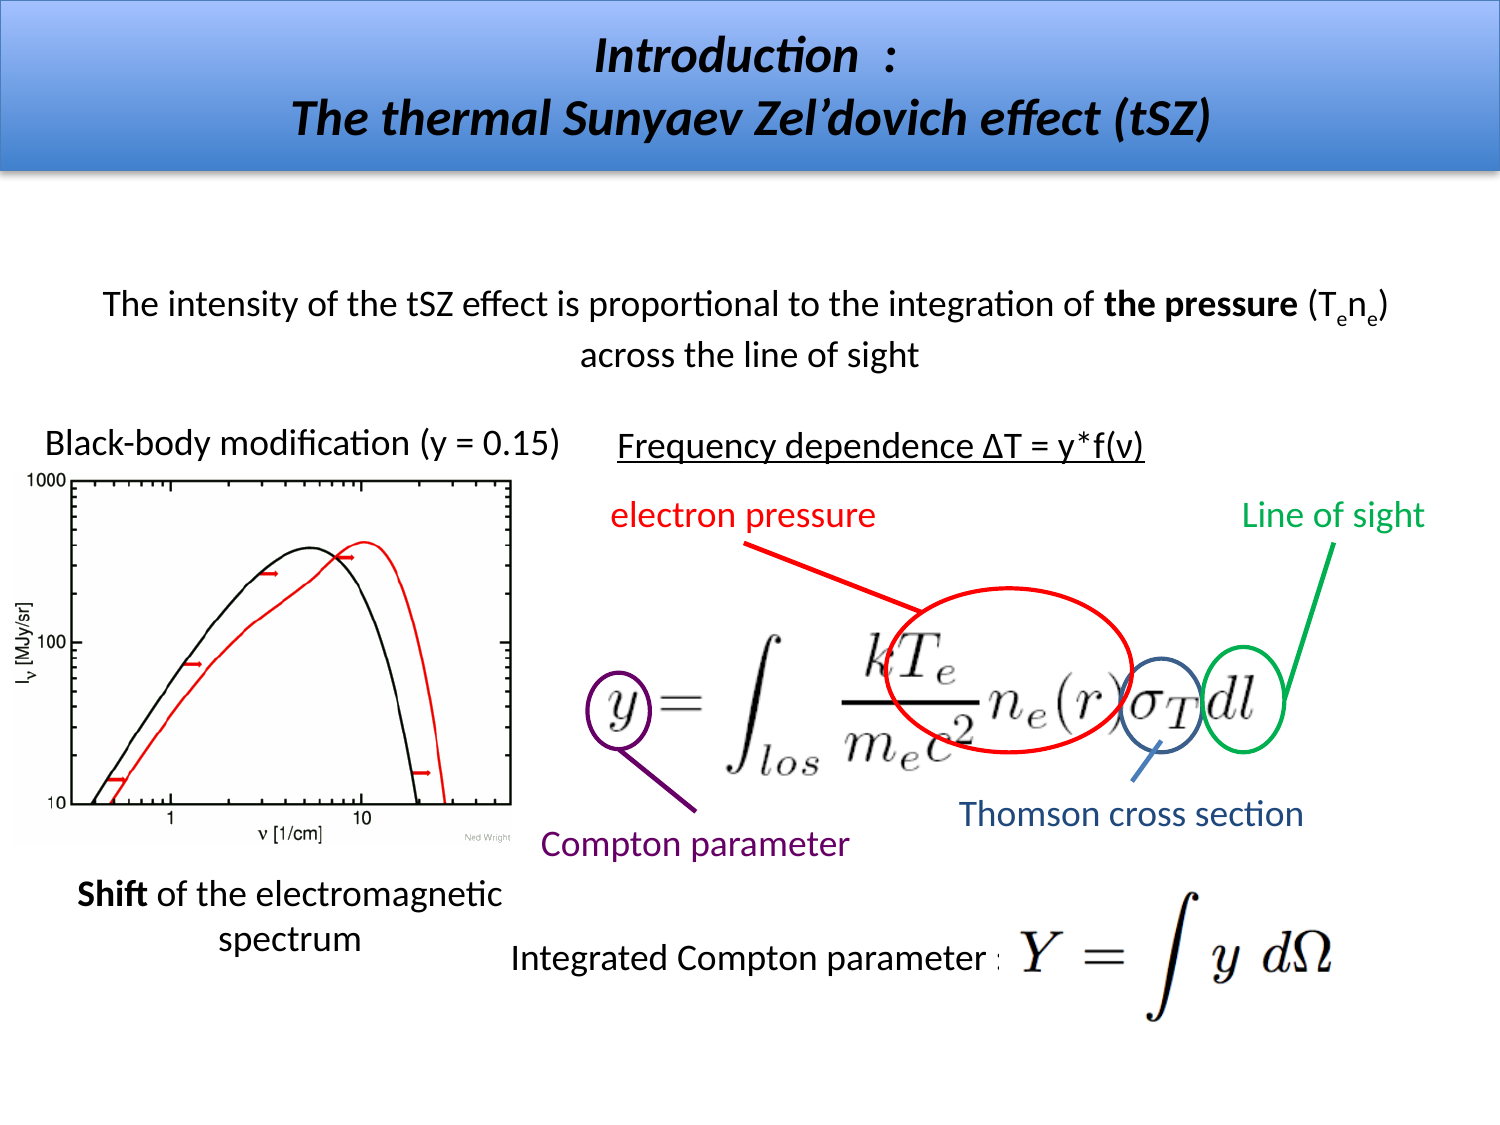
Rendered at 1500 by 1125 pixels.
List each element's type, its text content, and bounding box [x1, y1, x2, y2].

picture [999, 861, 1359, 1043]
text_box Shift of the electromagnetic spectrum [52, 861, 528, 967]
text_box Integrated Compton parameter : [495, 925, 994, 986]
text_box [618, 748, 697, 812]
text_box Frequency dependence ΔT = y*f(ν) [602, 413, 1160, 474]
text_box electron pressure [595, 482, 892, 543]
picture [13, 470, 513, 845]
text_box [1284, 543, 1335, 700]
text_box [0, 0, 1500, 171]
text_box Introduction : The thermal Sunyaev Zel’dovich effect (tSZ) [136, 12, 1367, 154]
text_box [926, 586, 1097, 610]
picture [557, 611, 1293, 801]
text_box The intensity of the tSZ effect is proportional to the integration of the pressure (Tene) across the line of sight [70, 271, 1430, 383]
text_box Line of sight [1227, 482, 1441, 543]
text_box Thomson cross section [943, 781, 1320, 842]
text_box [1131, 752, 1162, 782]
text_box Compton parameter [526, 811, 866, 872]
text_box Black-body modification (y = 0.15) [29, 410, 576, 471]
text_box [743, 542, 923, 613]
